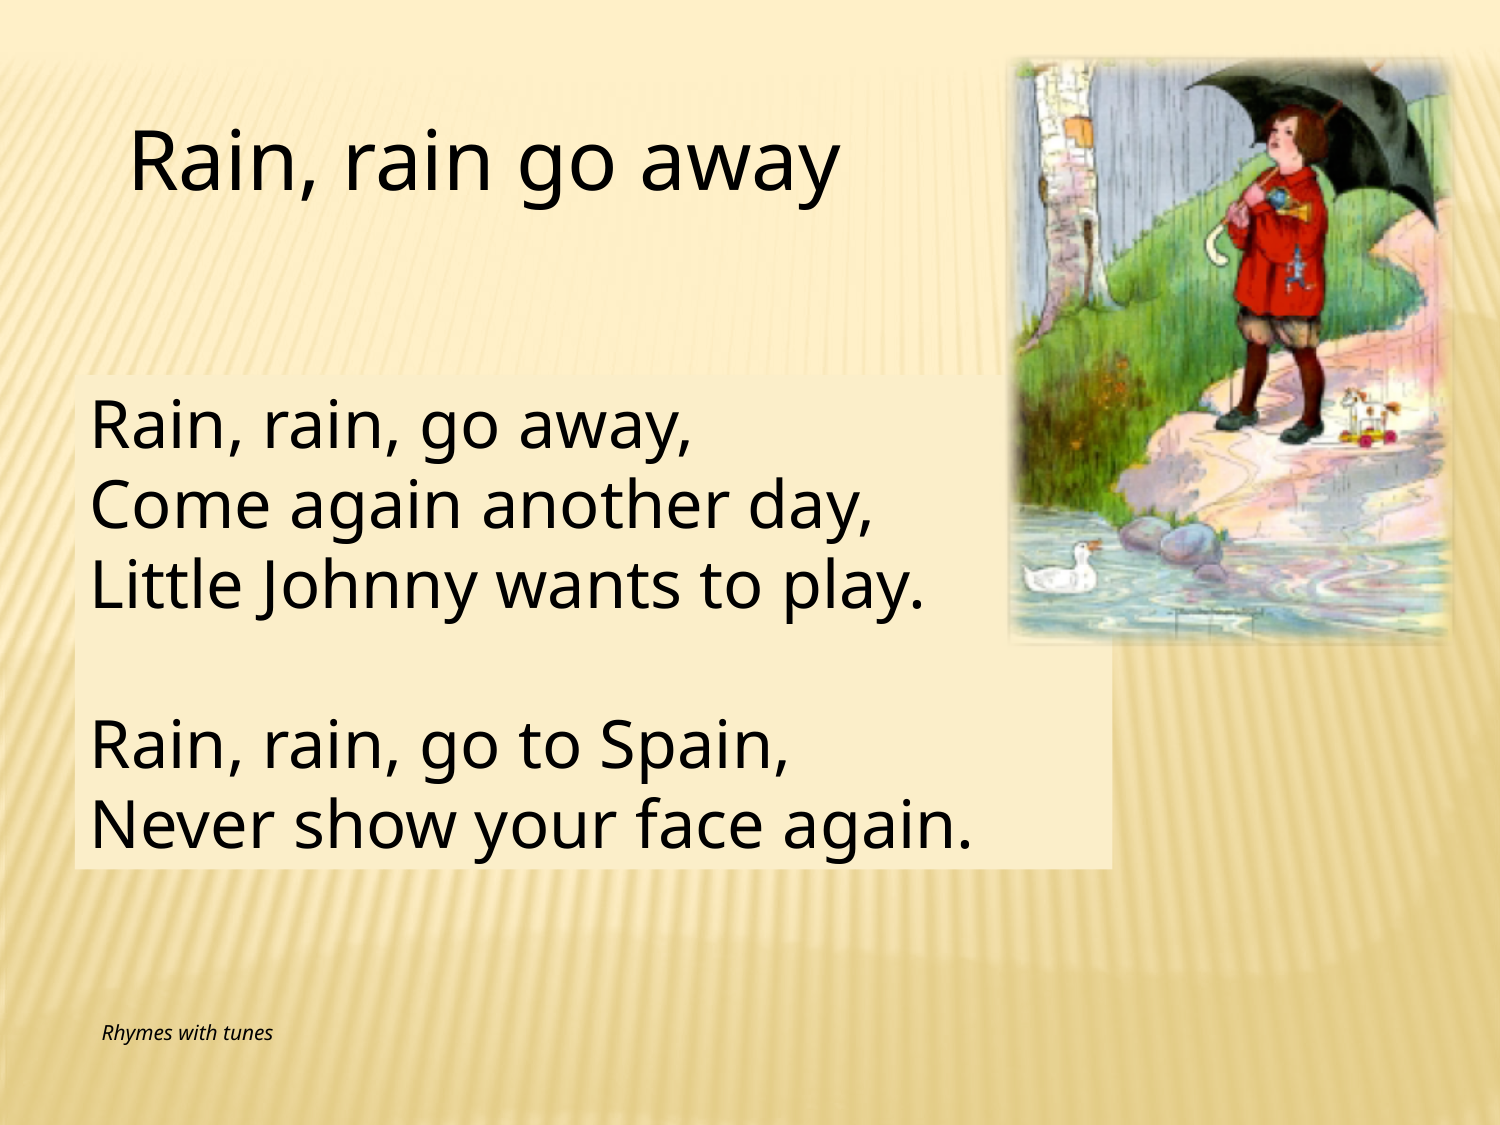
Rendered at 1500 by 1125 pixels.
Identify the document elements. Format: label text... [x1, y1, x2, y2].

text_box Rain, rain go away [112, 99, 989, 215]
picture [999, 49, 1460, 652]
text_box Rain, rain, go away, Come again another day, Little Johnny wants to play. Rain, rain, go to Spain, Never show your face again. [74, 374, 1113, 870]
text_box Rhymes with tunes [86, 1012, 289, 1053]
